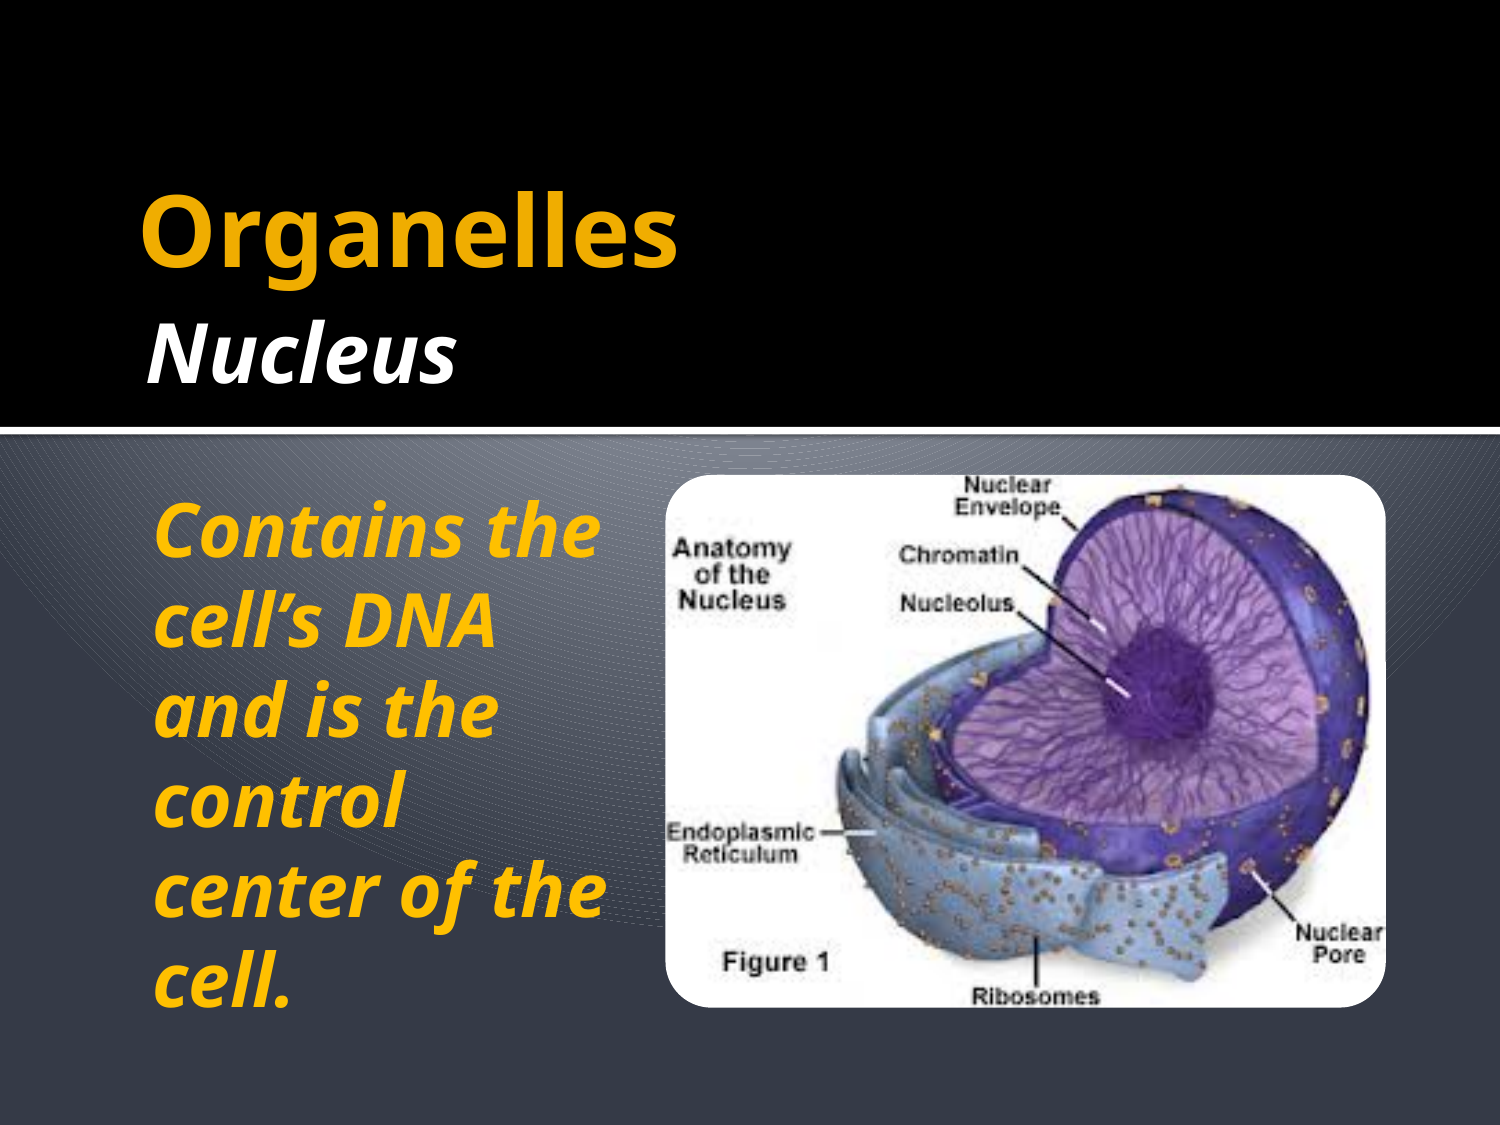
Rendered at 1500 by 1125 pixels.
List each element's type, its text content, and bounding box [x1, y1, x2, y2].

list Nucleus [121, 299, 1438, 413]
picture [665, 474, 1386, 1008]
text_box Contains the cell’s DNA and is the control center of the cell. [137, 474, 638, 1030]
title Organelles [123, 19, 1438, 288]
